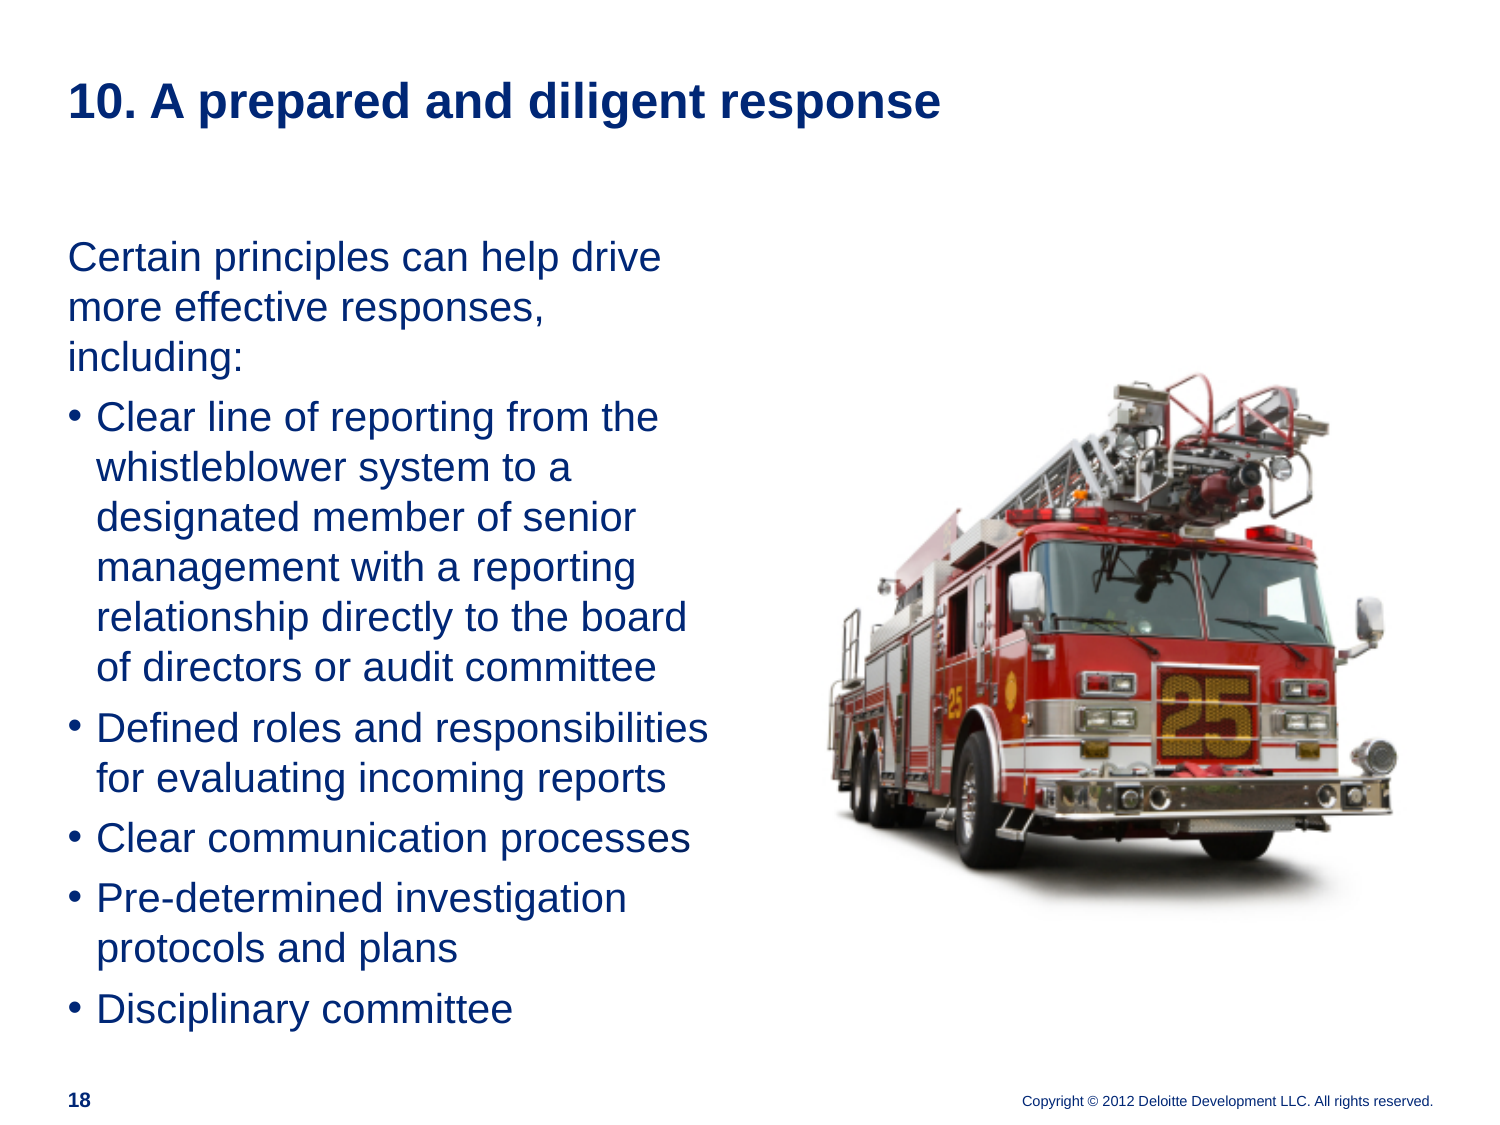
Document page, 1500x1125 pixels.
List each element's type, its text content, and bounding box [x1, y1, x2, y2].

picture [777, 351, 1500, 934]
list Certain principles can help drive more effective responses, including: Clear line of reporting from the whistleblower system to a designated member of senior management with a reporting relationship directly to the board of directors or audit committee Defined roles and responsibilities for evaluating incoming reports Clear communication processes Pre-determined investigation protocols and plans Disciplinary committee [67, 229, 724, 1031]
title 10. A prepared and diligent response [67, 73, 1435, 128]
